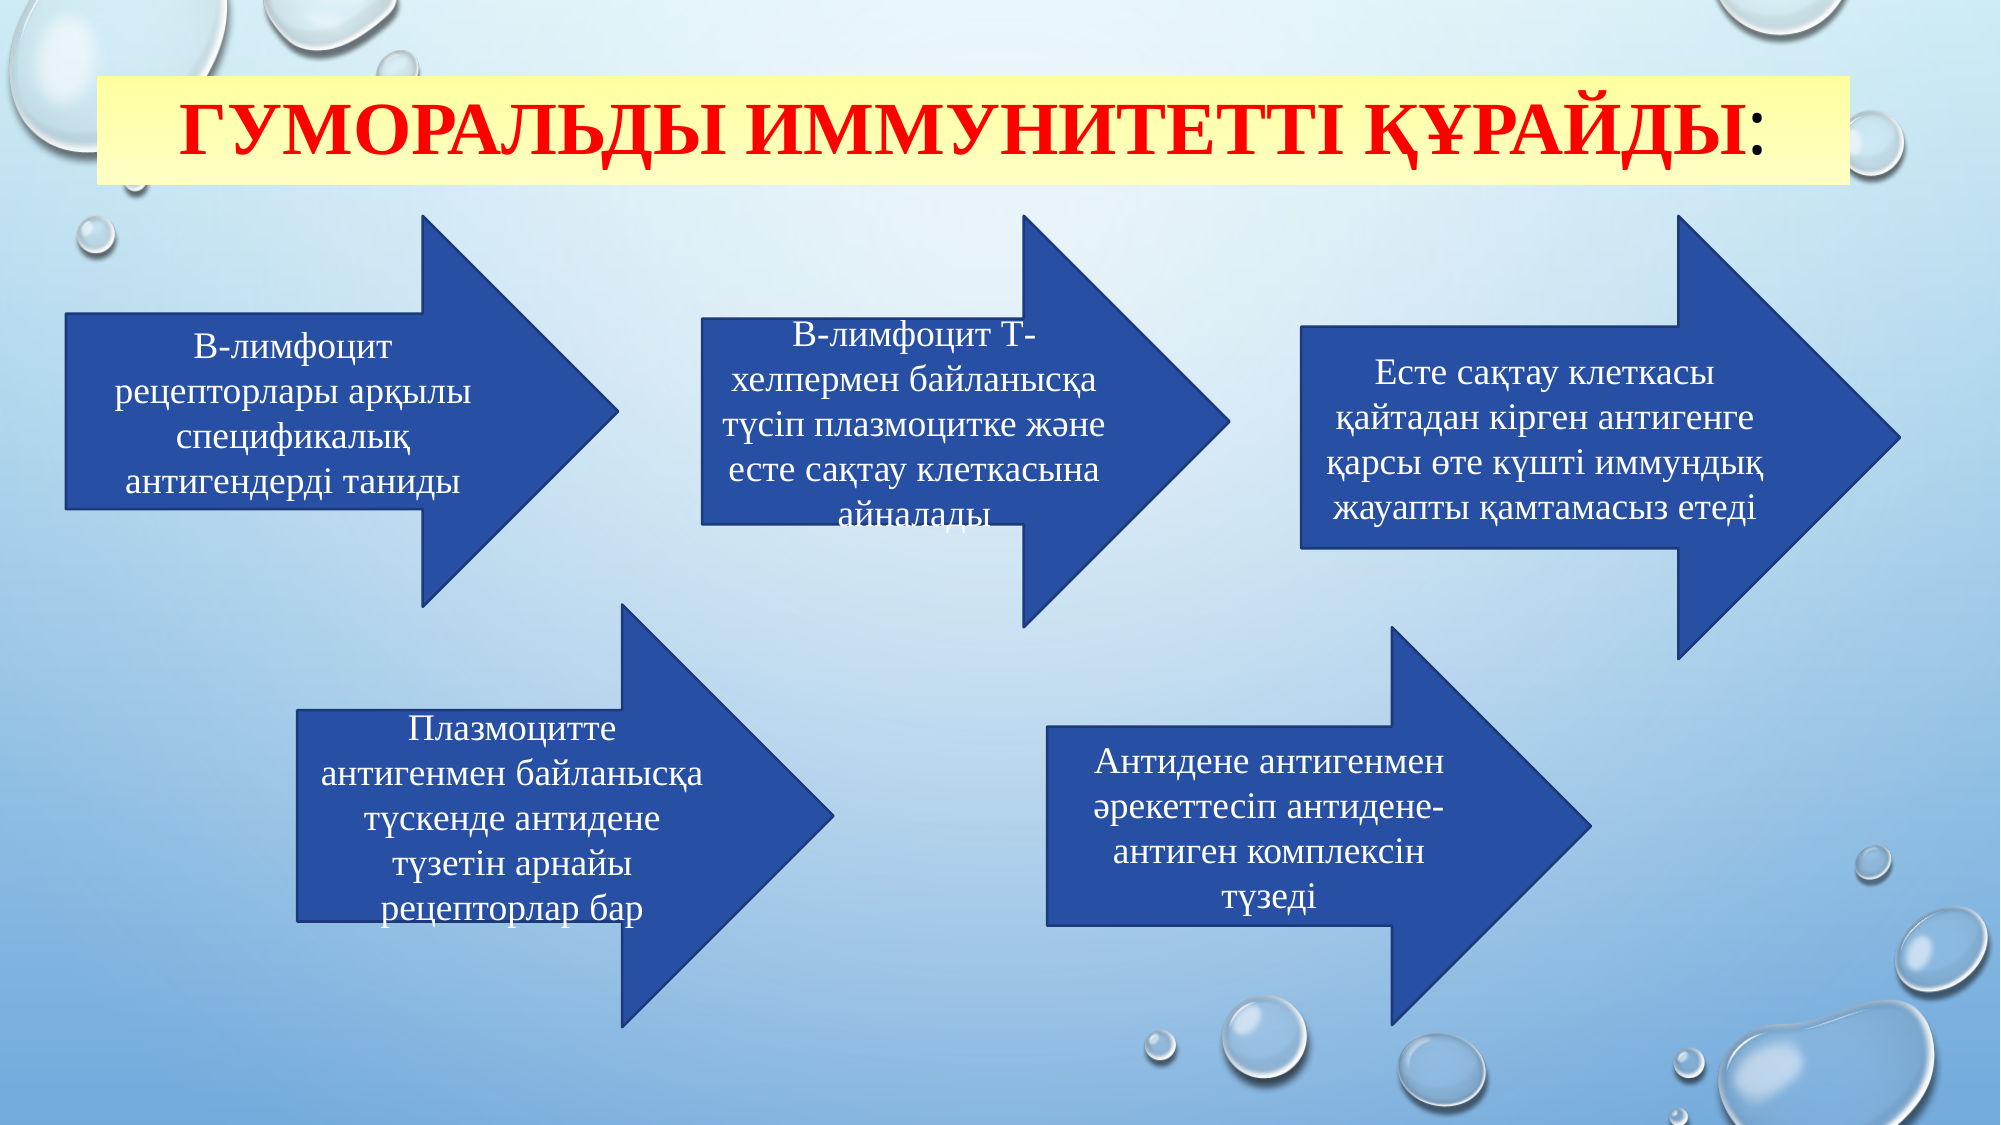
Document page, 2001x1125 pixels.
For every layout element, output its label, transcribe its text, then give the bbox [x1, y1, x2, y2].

text_box В-лимфоцит Т-хелпермен байланысқа түсіп плазмоцитке және есте сақтау клеткасына айналады [700, 214, 1231, 629]
title Гуморальды иммунитетті құрайды: [97, 76, 1850, 185]
text_box Плазмоцитте антигенмен байланысқа түскенде антидене түзетін арнайы рецепторлар бар [295, 603, 835, 1029]
text_box В-лимфоцит рецепторлары арқылы спецификалық антигендерді таниды [64, 214, 620, 608]
text_box Антидене антигенмен әрекеттесіп антидене-антиген комплексін түзеді [1045, 626, 1592, 1027]
text_box Есте сақтау клеткасы қайтадан кірген антигенге қарсы өте күшті иммундық жауапты қамтамасыз етеді [1299, 214, 1901, 661]
picture [0, 0, 2000, 1125]
